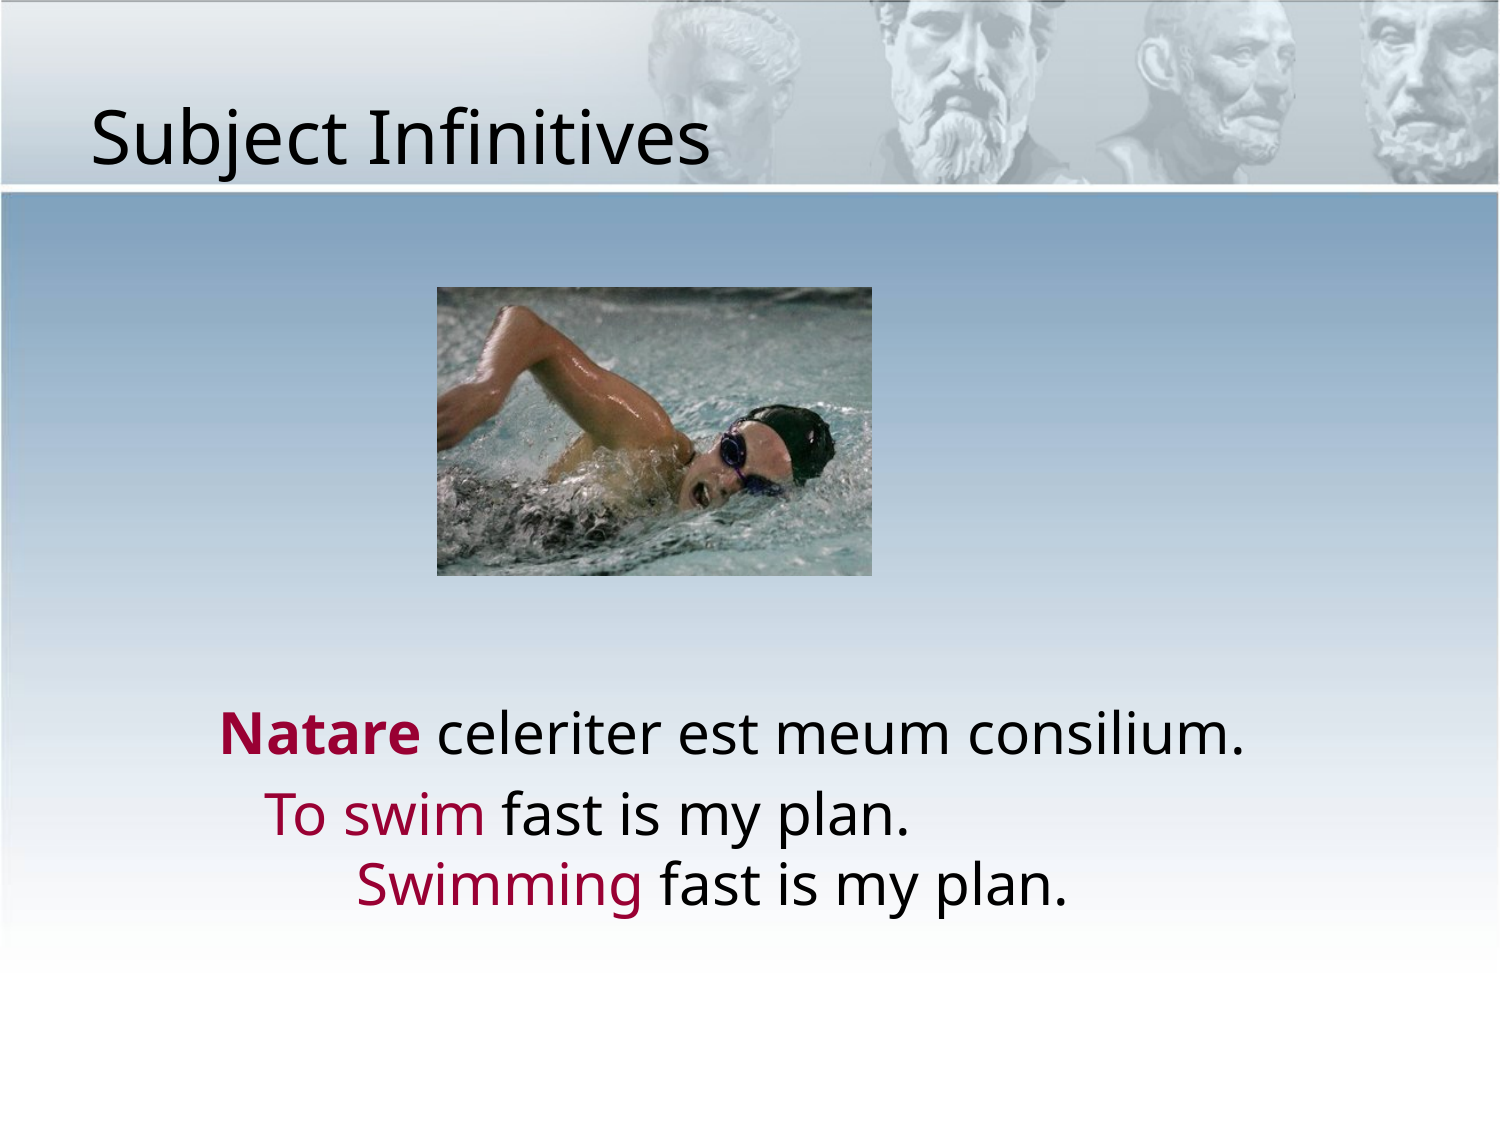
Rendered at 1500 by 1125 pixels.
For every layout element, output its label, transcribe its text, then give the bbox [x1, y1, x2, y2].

picture [0, 0, 1500, 1125]
title Subject Infinitives [74, 12, 1188, 188]
list Natare celeriter est meum consilium. To swim fast is my plan. Swimming fast is my plan. [112, 524, 1388, 1026]
